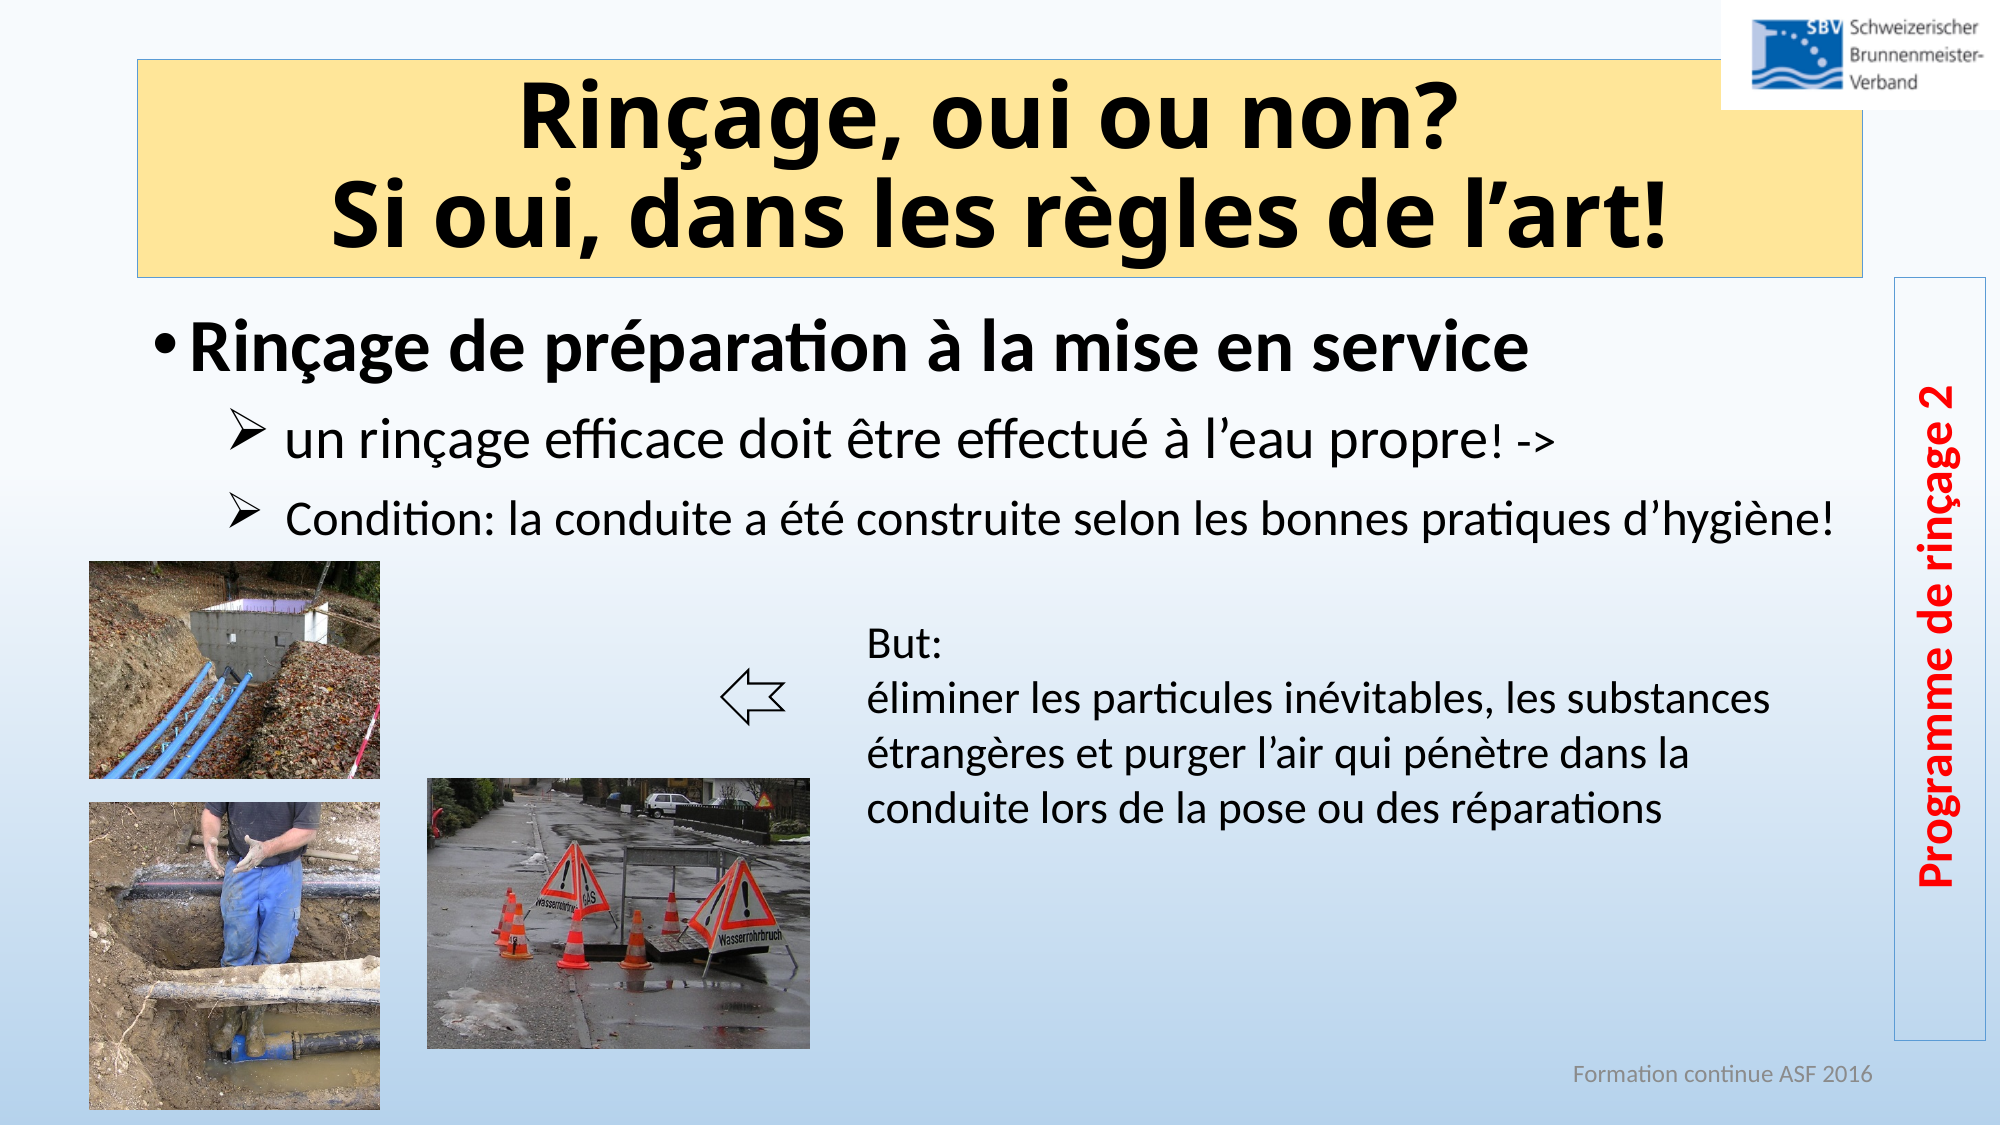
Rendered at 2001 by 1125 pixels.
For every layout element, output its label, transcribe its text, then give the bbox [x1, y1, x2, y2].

footer Formation continue ASF 2016 [1385, 1042, 2000, 1103]
text_box But: éliminer les particules inévitables, les substances étrangères et purger l’air qui pénètre dans la conduite lors de la pose ou des réparations [851, 605, 1852, 840]
picture [1721, 0, 2000, 110]
list Rinçage de préparation à la mise en service un rinçage efficace doit être effectué à l’eau propre! -> Condition: la conduite a été construite selon les bonnes pratiques d’hygiène! [137, 299, 1863, 1014]
text_box [719, 667, 786, 727]
title Rinçage, oui ou non? Si oui, dans les règles de l’art! [137, 59, 1863, 278]
text_box Programme de rinçage 2 [1894, 277, 1986, 1041]
picture [89, 561, 380, 779]
picture [427, 778, 810, 1049]
picture [89, 801, 380, 1110]
